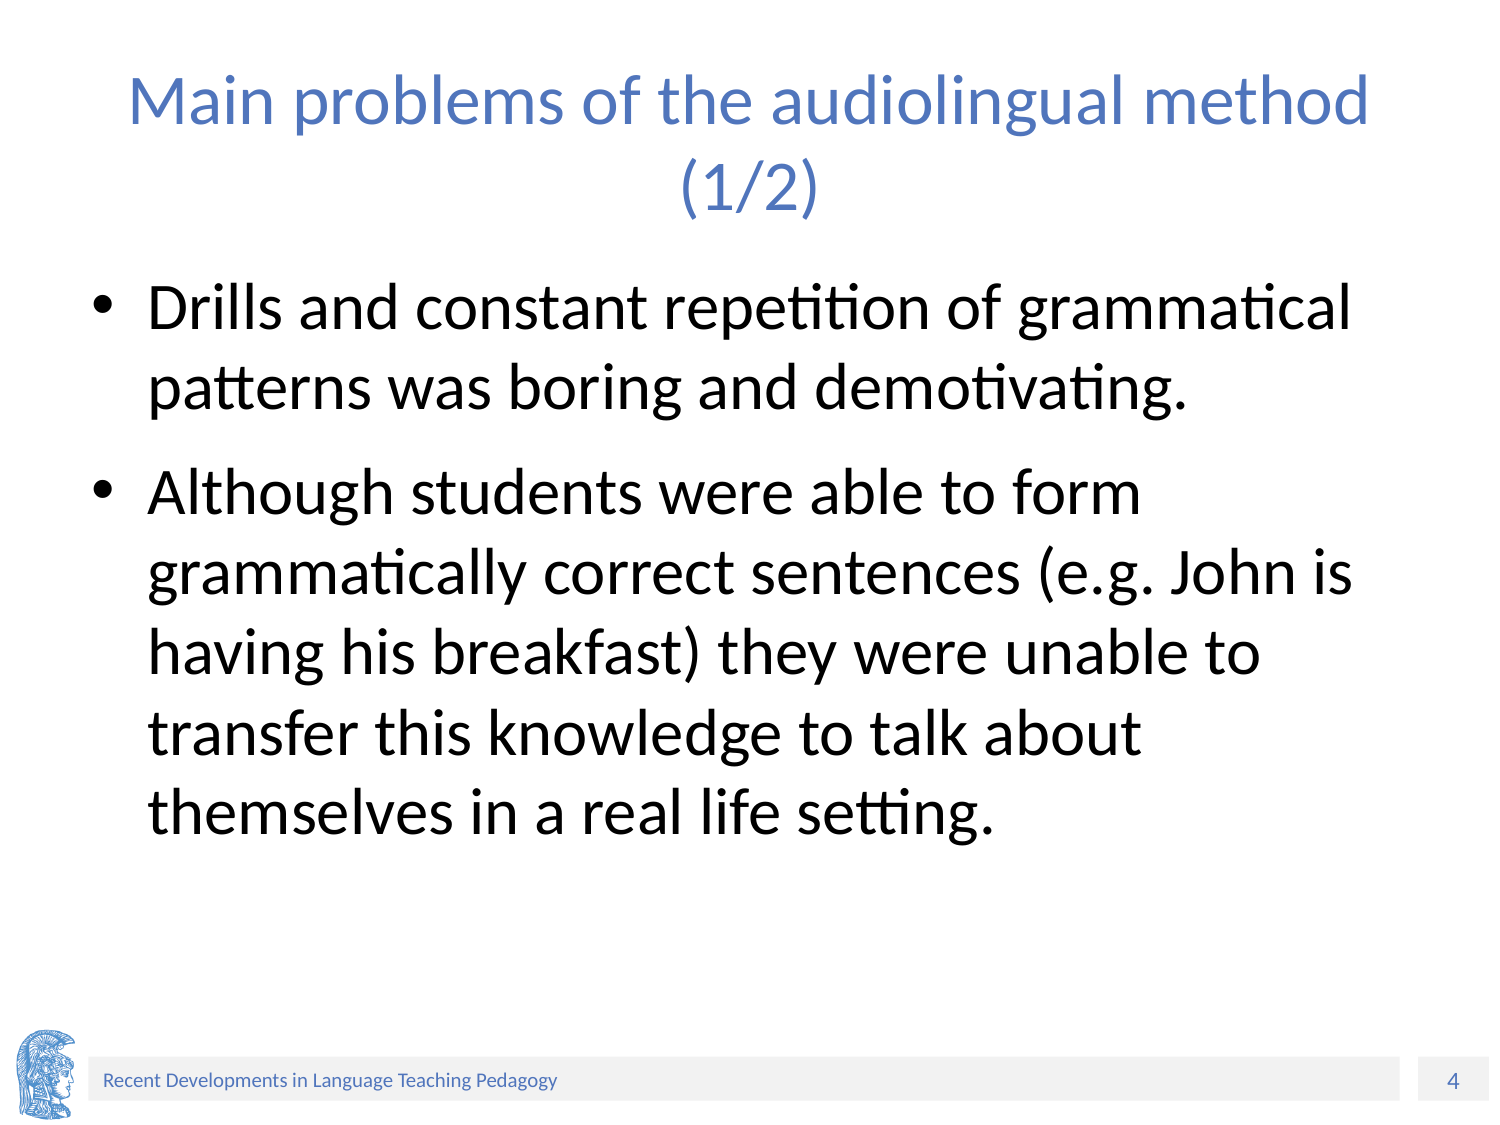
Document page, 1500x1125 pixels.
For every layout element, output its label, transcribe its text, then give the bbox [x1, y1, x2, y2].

list Drills and constant repetition of grammatical patterns was boring and demotivating. Although students were able to form grammatically correct sentences (e.g. John is having his breakfast) they were unable to transfer this knowledge to talk about themselves in a real life setting. [76, 255, 1427, 998]
picture [9, 1026, 81, 1120]
title Main problems of the audiolingual method (1/2) [75, 45, 1425, 233]
